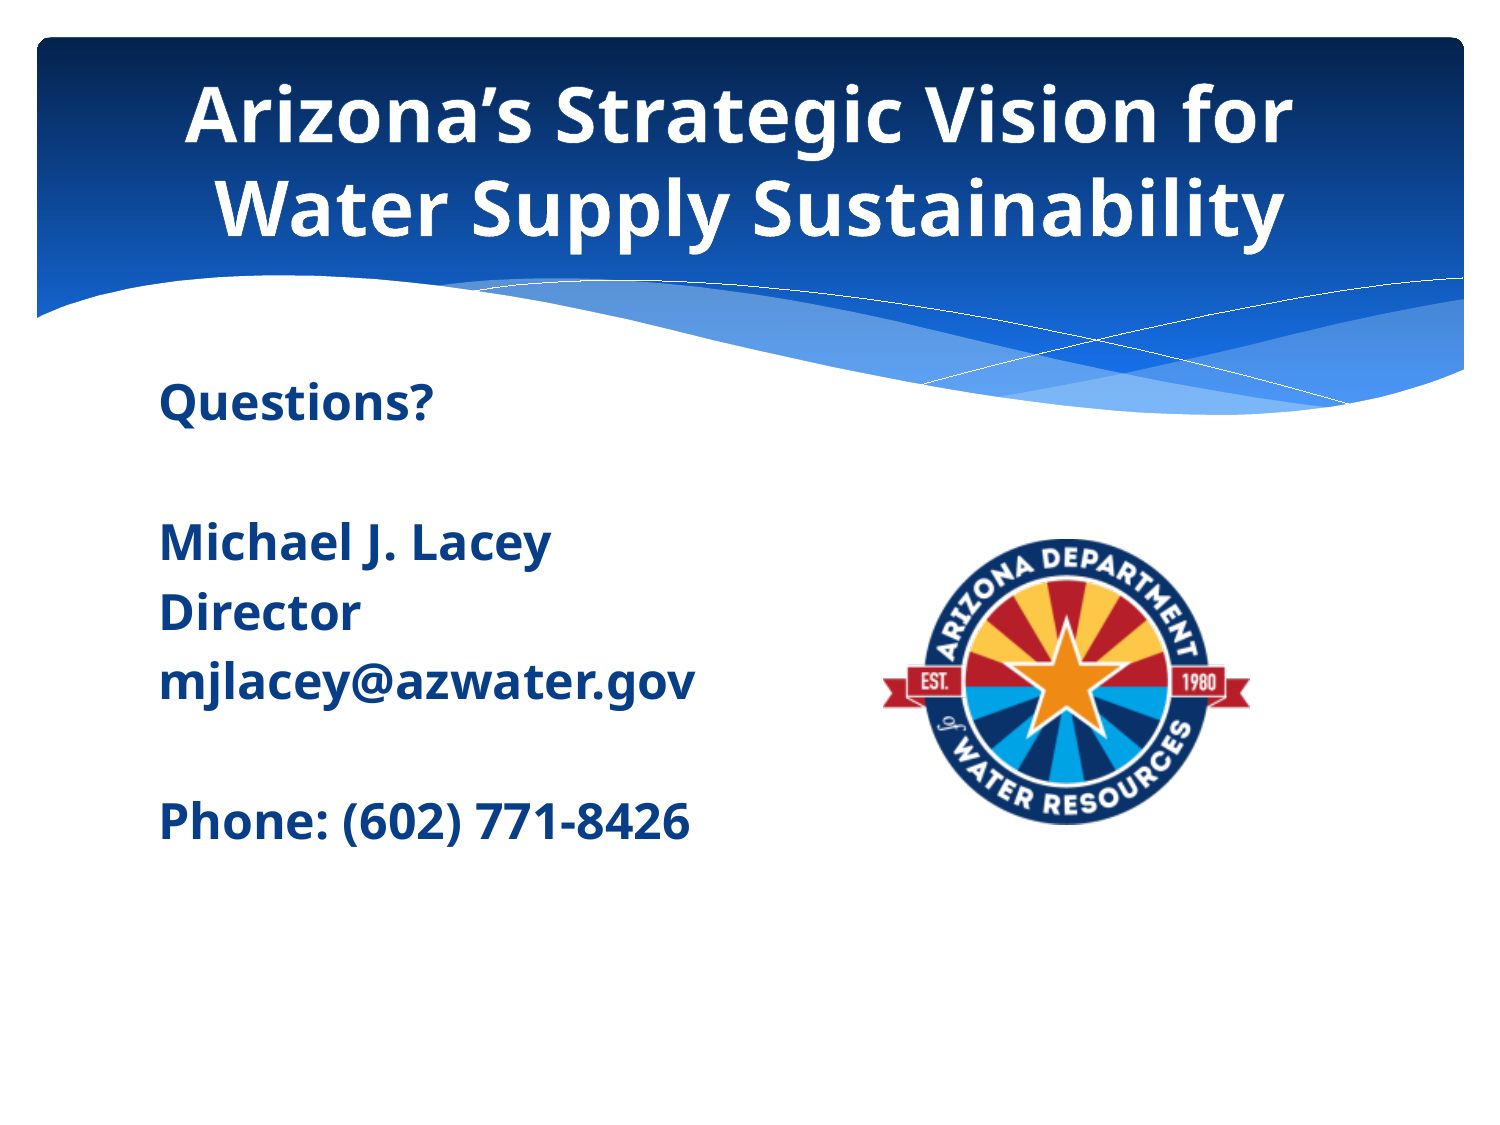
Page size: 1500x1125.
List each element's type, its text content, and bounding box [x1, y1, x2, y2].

picture [883, 539, 1251, 826]
list Questions? Michael J. Lacey Director mjlacey@azwater.gov Phone: (602) 771-8426 [143, 362, 1359, 1005]
title Arizona’s Strategic Vision for Water Supply Sustainability [75, 55, 1425, 261]
